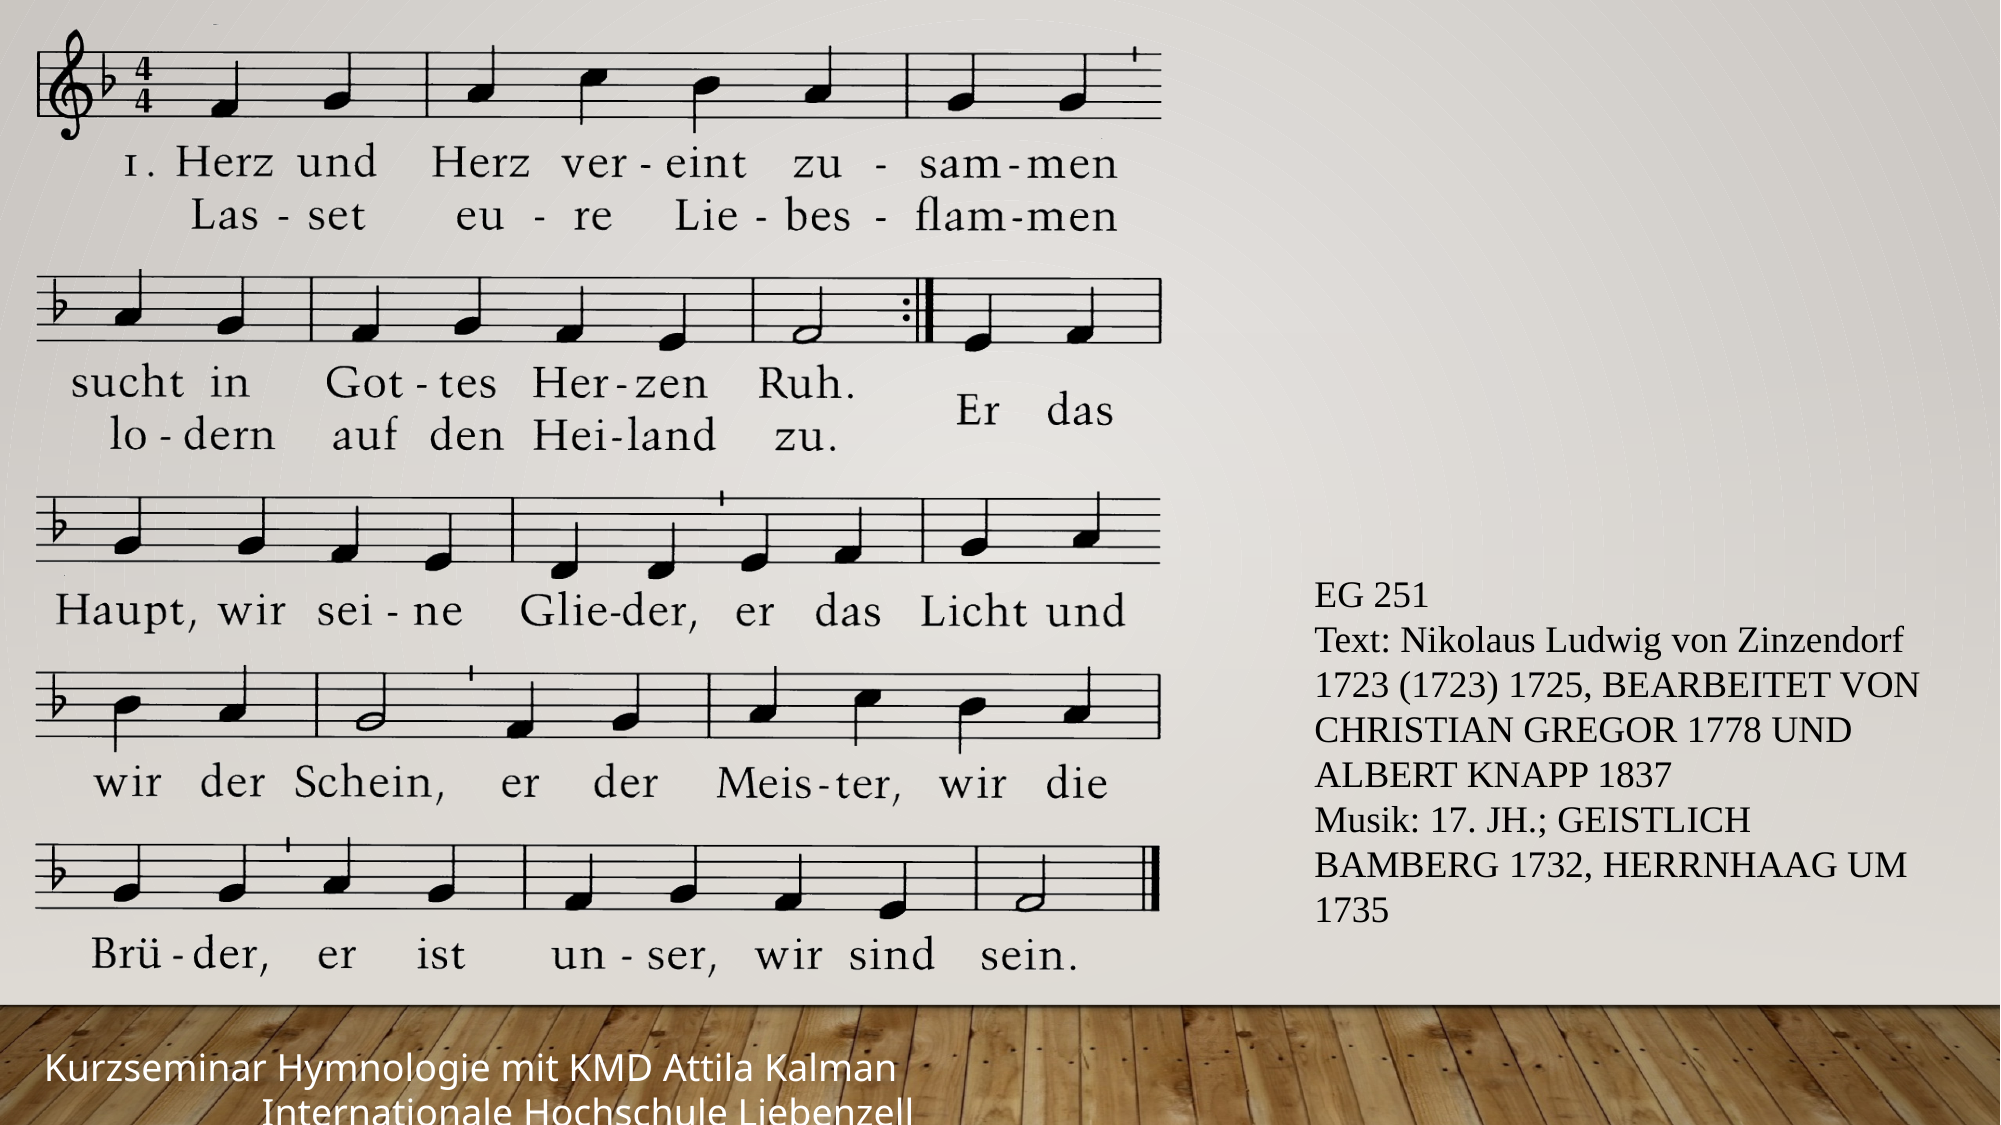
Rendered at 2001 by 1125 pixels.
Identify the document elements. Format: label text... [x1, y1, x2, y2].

picture [0, 1005, 2000, 1125]
text_box Kurzseminar Hymnologie mit KMD Attila Kalman Internationale Hochschule Liebenzell [28, 1036, 1970, 1125]
picture [0, 24, 1179, 1003]
text_box EG 251 Text: Nikolaus Ludwig von Zinzendorf 1723 (1723) 1725, BEARBEITET VON CHRISTIAN GREGOR 1778 UND ALBERT KNAPP 1837 Musik: 17. JH.; GEISTLICH BAMBERG 1732, HERRNHAAG UM 1735 [1299, 562, 1961, 938]
